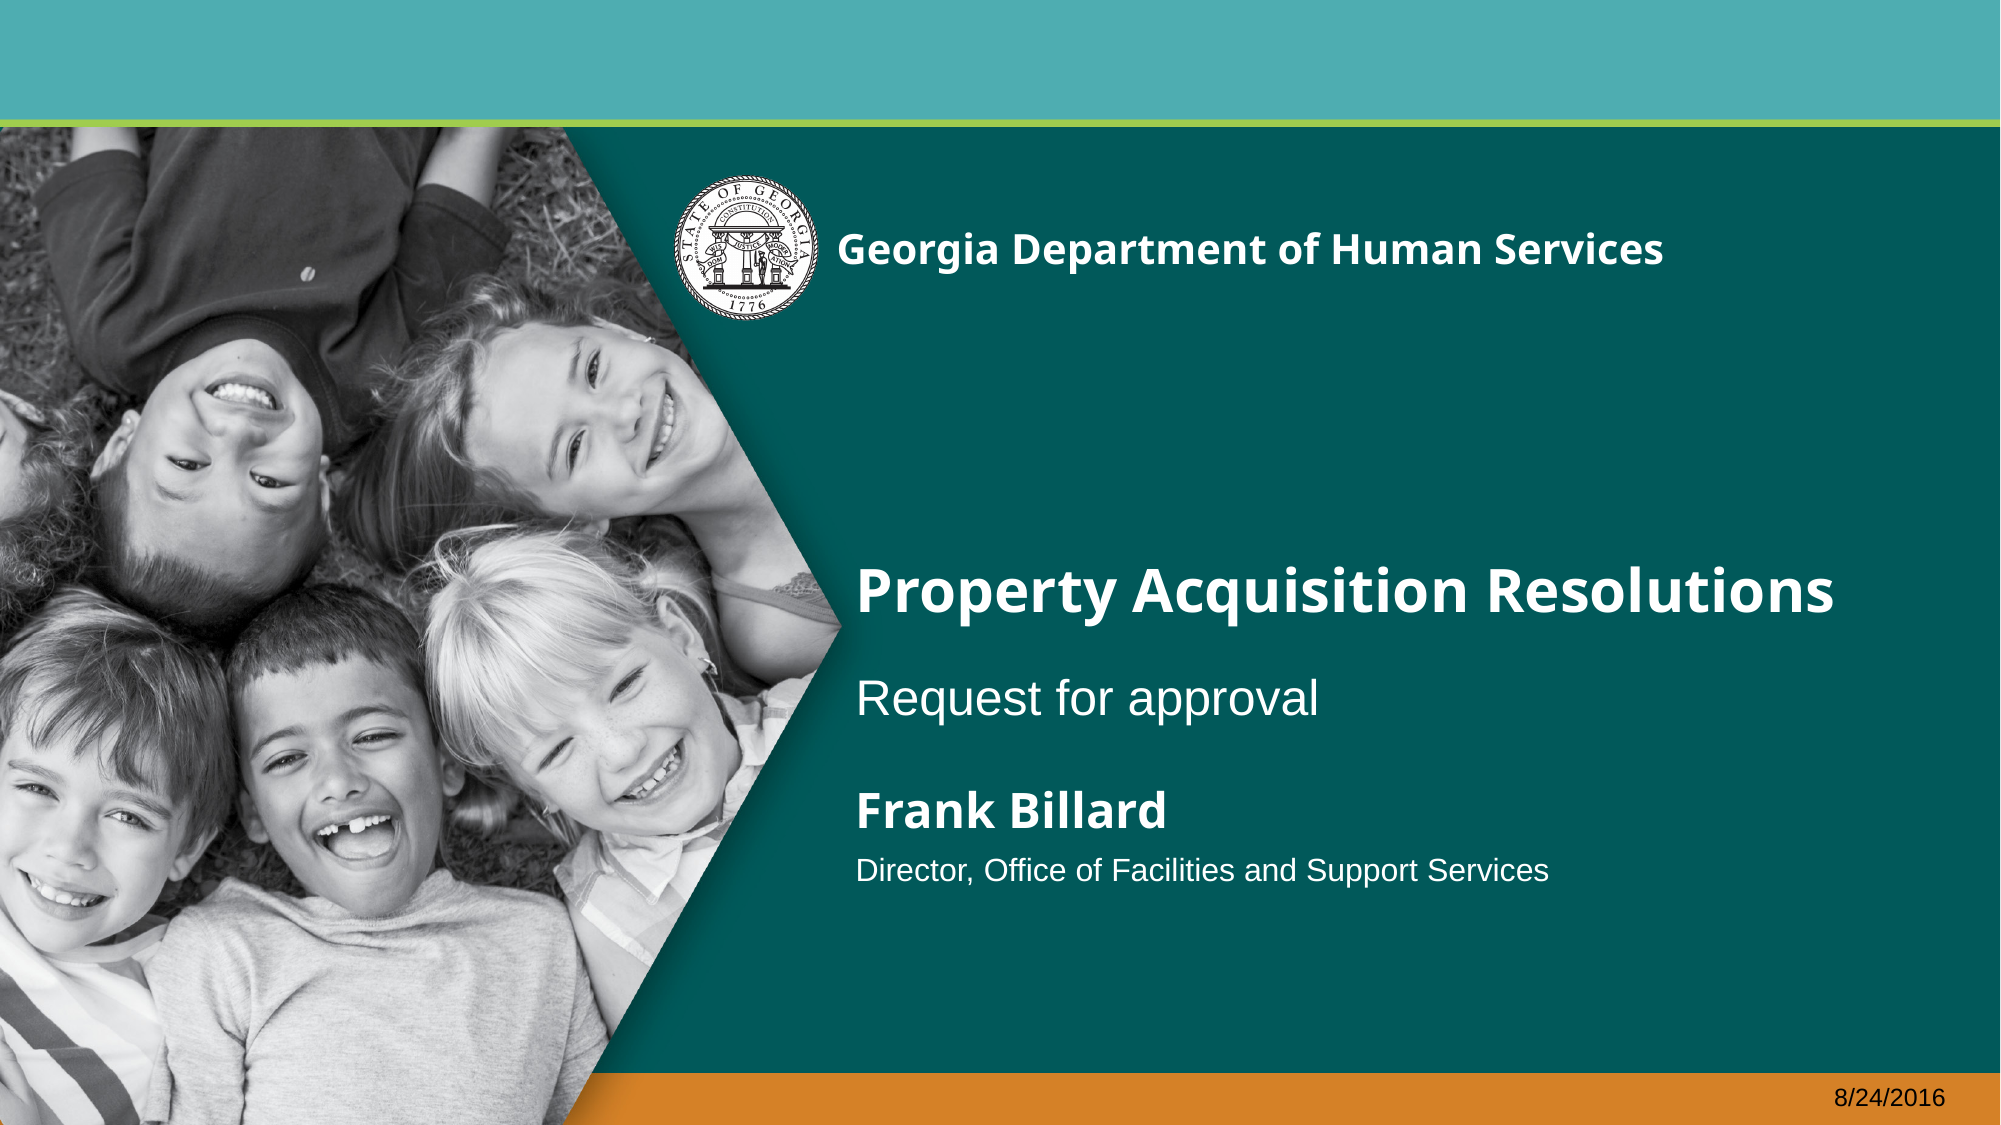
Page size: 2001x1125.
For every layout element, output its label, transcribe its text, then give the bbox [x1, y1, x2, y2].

picture [0, 0, 2001, 1125]
title Property Acquisition Resolutions [840, 522, 1962, 665]
list Director, Office of Facilities and Support Services [840, 846, 1962, 898]
list 8/24/2016 [1695, 1071, 1962, 1125]
subtitle Request for approval [840, 665, 1962, 752]
list Frank Billard [840, 778, 1962, 846]
